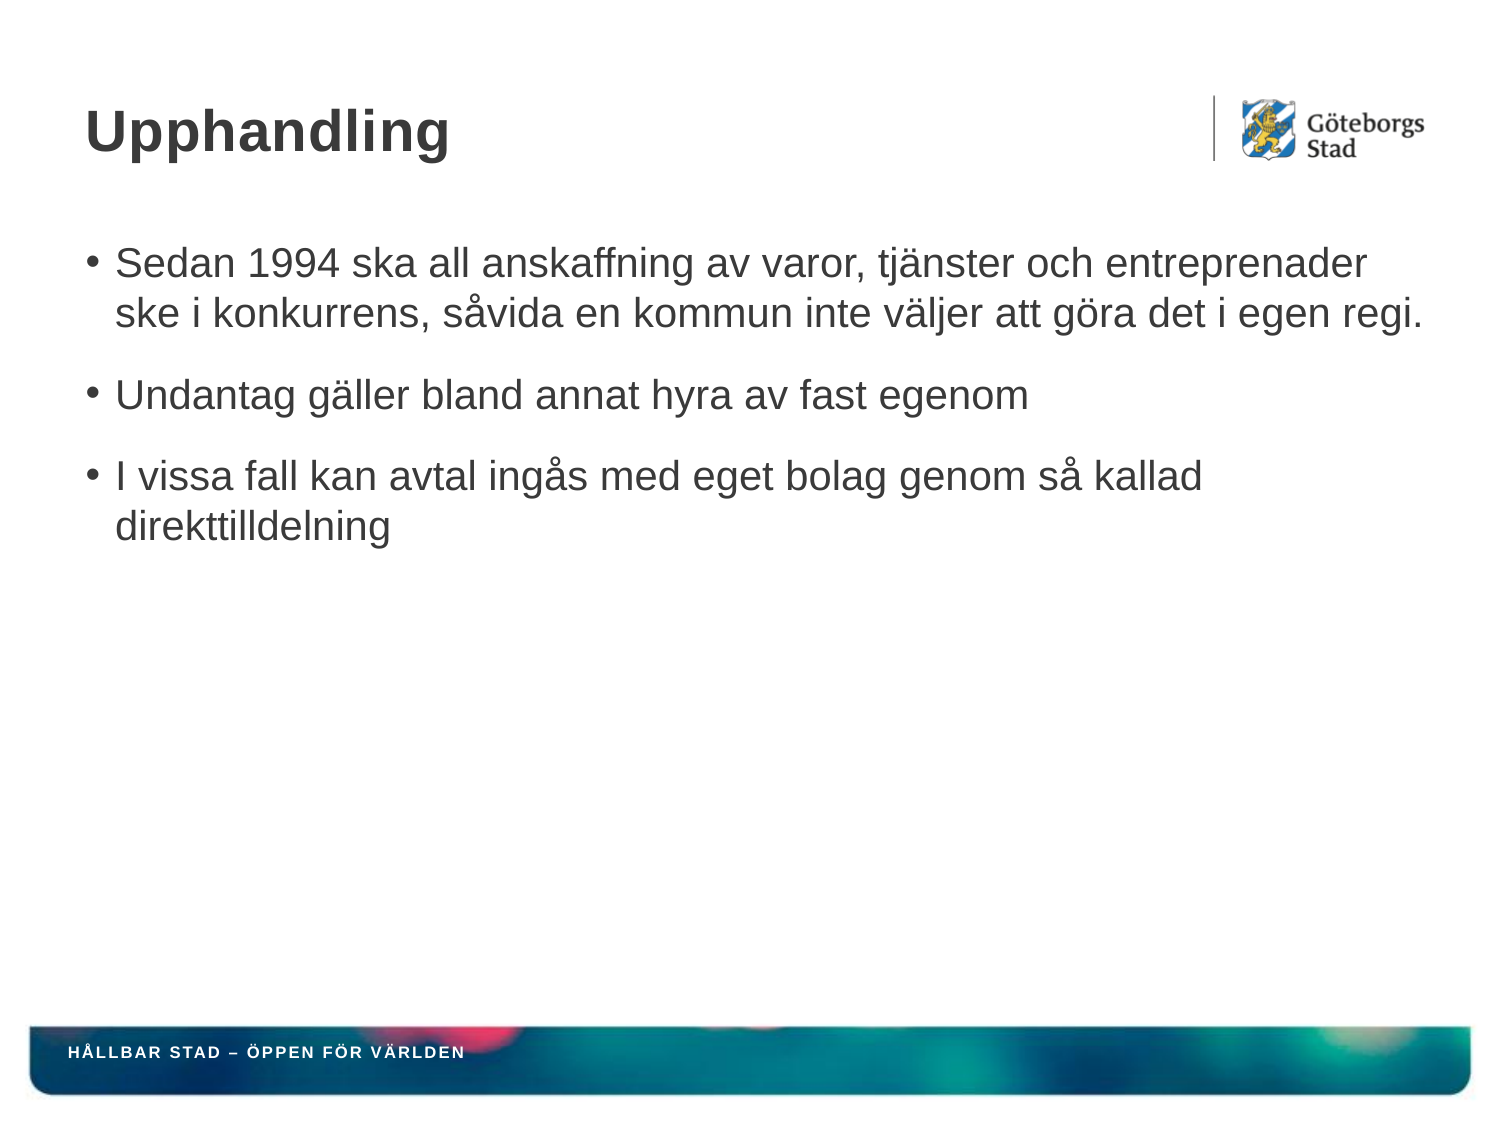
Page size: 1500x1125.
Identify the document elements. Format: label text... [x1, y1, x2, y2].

picture [0, 999, 1500, 1125]
list Sedan 1994 ska all anskaffning av varor, tjänster och entreprenader ske i konkurrens, såvida en kommun inte väljer att göra det i egen regi. Undantag gäller bland annat hyra av fast egenom I vissa fall kan avtal ingås med eget bolag genom så kallad direkttilldelning [85, 236, 1436, 1007]
text_box HÅLLBAR STAD – ÖPPEN FÖR VÄRLDEN [53, 1034, 529, 1104]
title Upphandling [85, 78, 1192, 192]
picture [1213, 0, 1500, 161]
